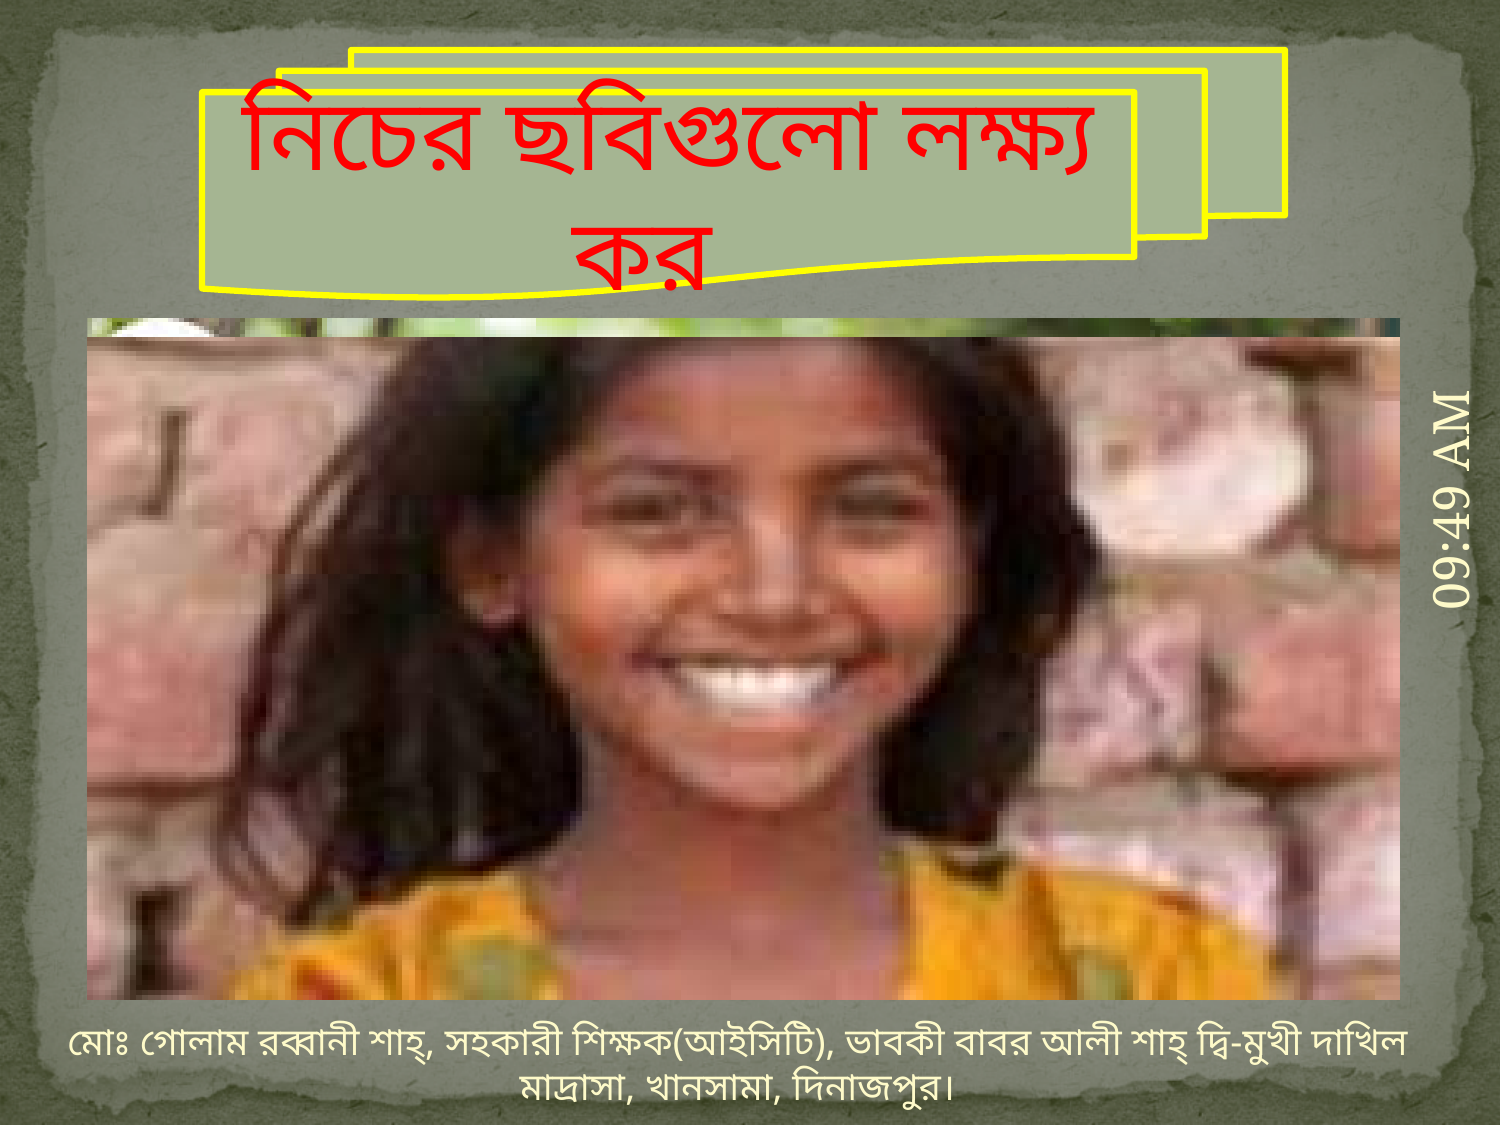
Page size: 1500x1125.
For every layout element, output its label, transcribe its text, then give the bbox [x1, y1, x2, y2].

picture [87, 317, 1401, 1001]
footer মোঃ গোলাম রব্বানী শাহ্‌, সহকারী শিক্ষক(আইসিটি), ভাবকী বাবর আলী শাহ্‌ দ্বি-মুখী দাখিল মাদ্রাসা, খানসামা, দিনাজপুর। [0, 1025, 1475, 1100]
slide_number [1406, 256, 1500, 744]
text_box নিচের ছবিগুলো লক্ষ্য কর [198, 46, 1289, 301]
